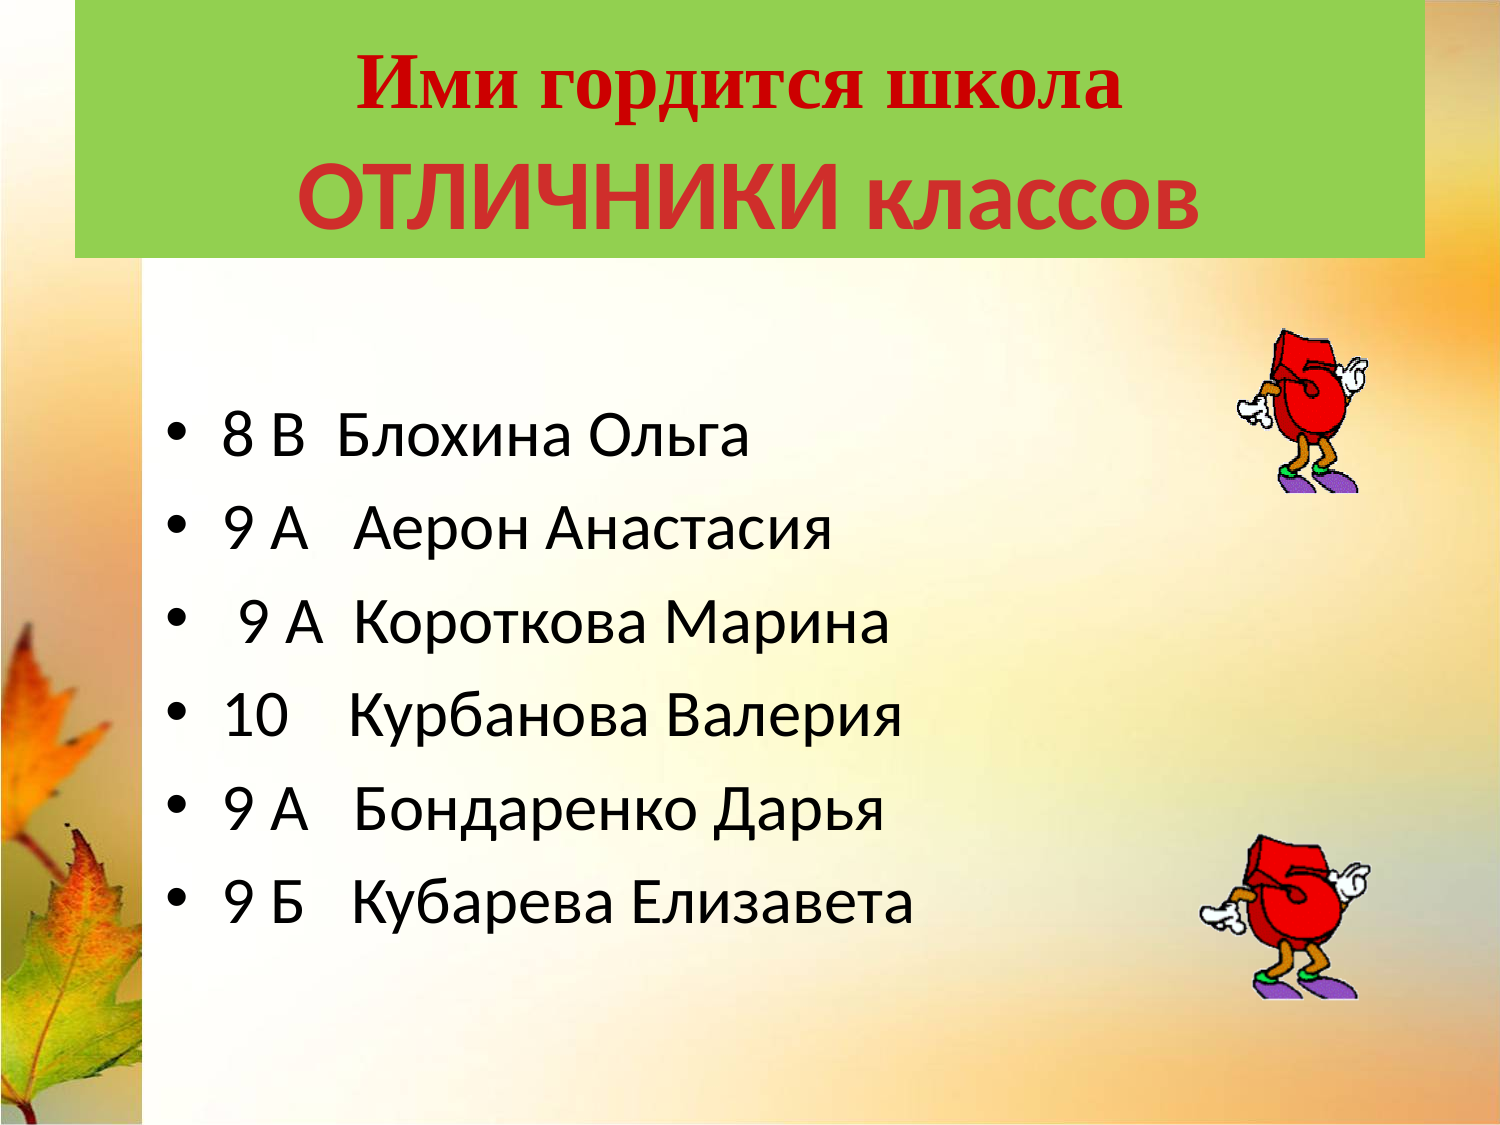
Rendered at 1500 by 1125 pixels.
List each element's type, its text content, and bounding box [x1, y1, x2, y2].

title Ими гордится школа ОТЛИЧНИКИ классов [75, 0, 1425, 258]
picture [1174, 786, 1424, 1012]
list 8 В Блохина Ольга 9 А Аерон Анастасия 9 А Короткова Марина 10 Курбанова Валерия 9 А Бондаренко Дарья 9 Б Кубарева Елизавета [150, 382, 1500, 1125]
picture [0, 0, 1500, 1125]
